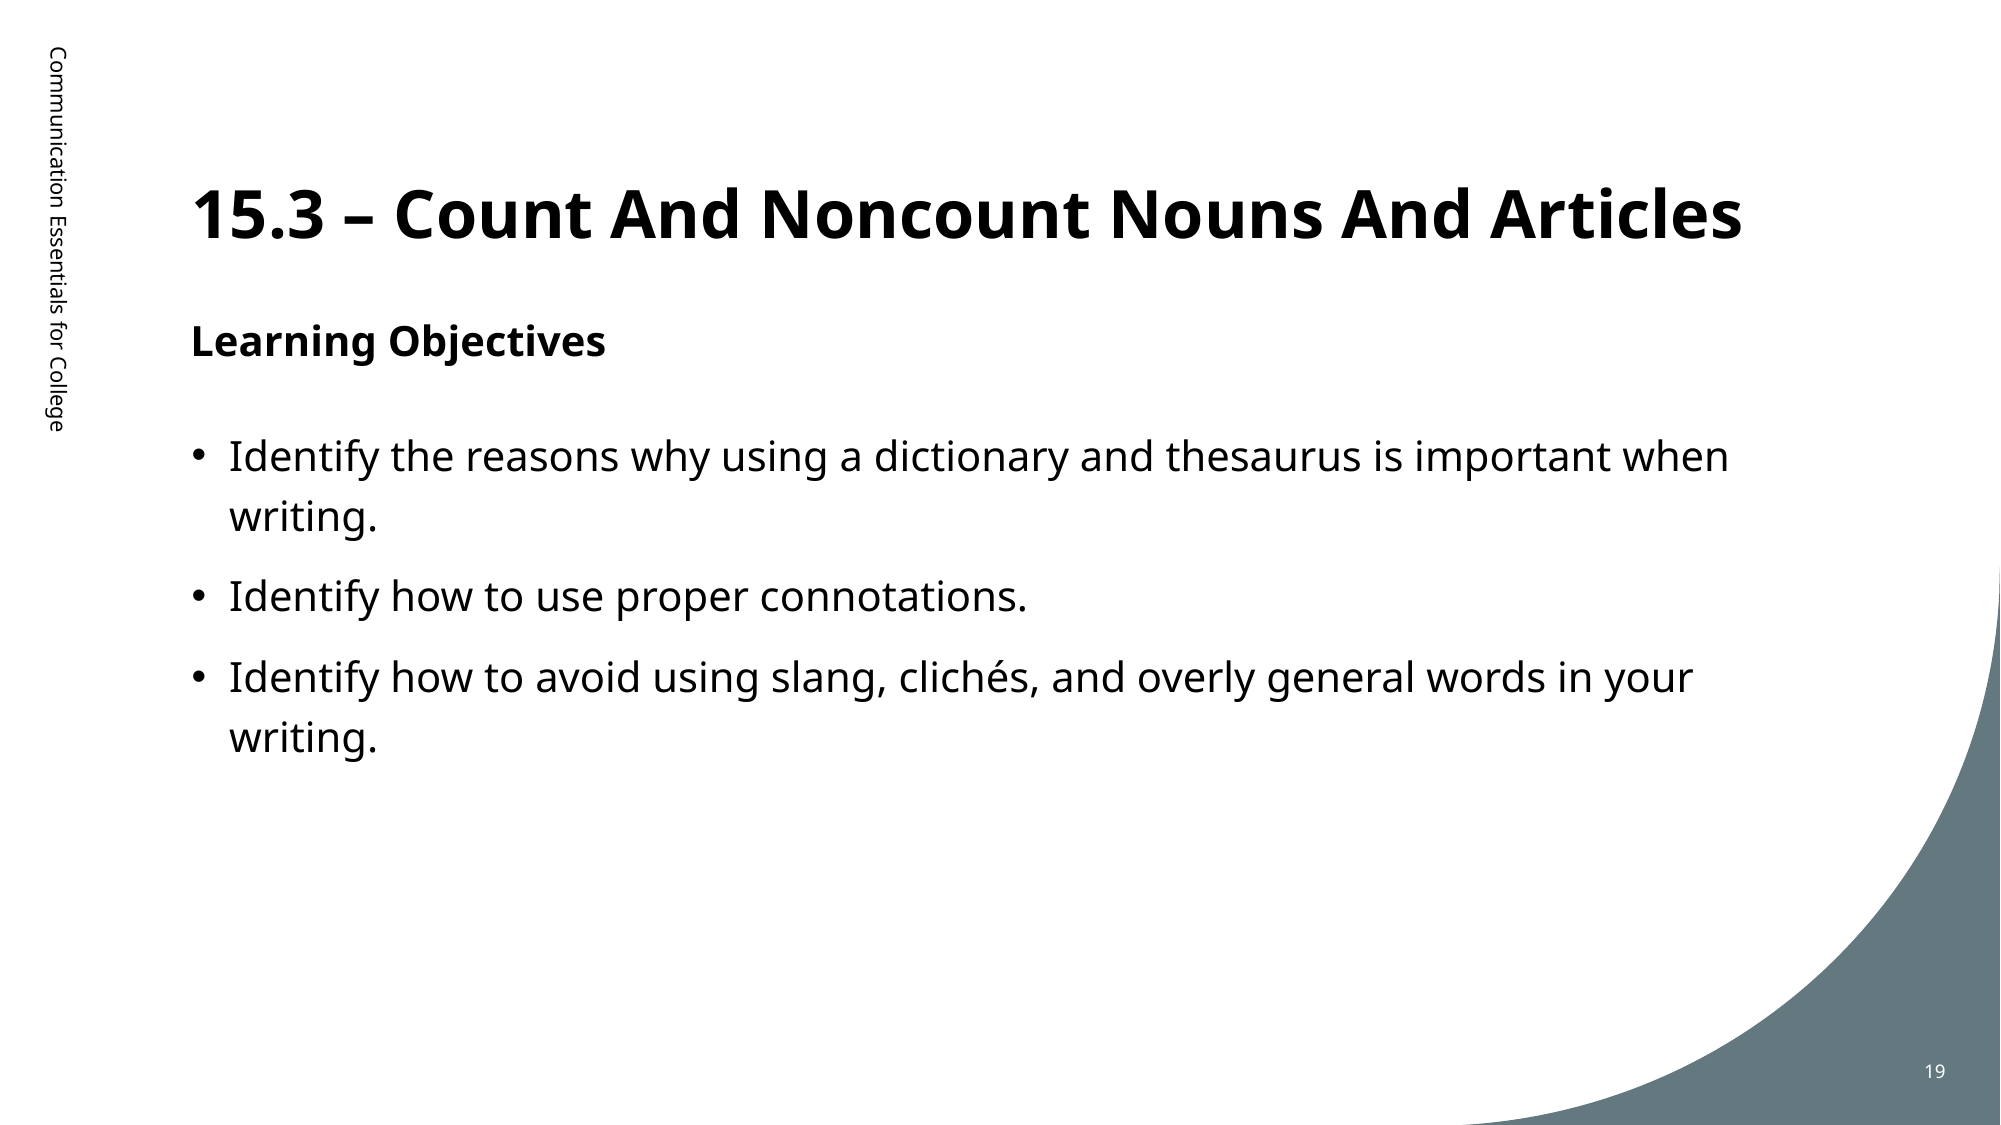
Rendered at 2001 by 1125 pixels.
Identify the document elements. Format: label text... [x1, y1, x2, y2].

title 15.3 – Count And Noncount Nouns And Articles [176, 118, 1809, 259]
list Identify the reasons why using a dictionary and thesaurus is important when writing. Identify how to use proper connotations. Identify how to avoid using slang, clichés, and overly general words in your writing. [176, 411, 1809, 975]
slide_number 19 [1893, 1042, 1961, 1103]
footer Communication Essentials for College [20, 31, 80, 661]
list Learning Objectives [175, 297, 1793, 374]
